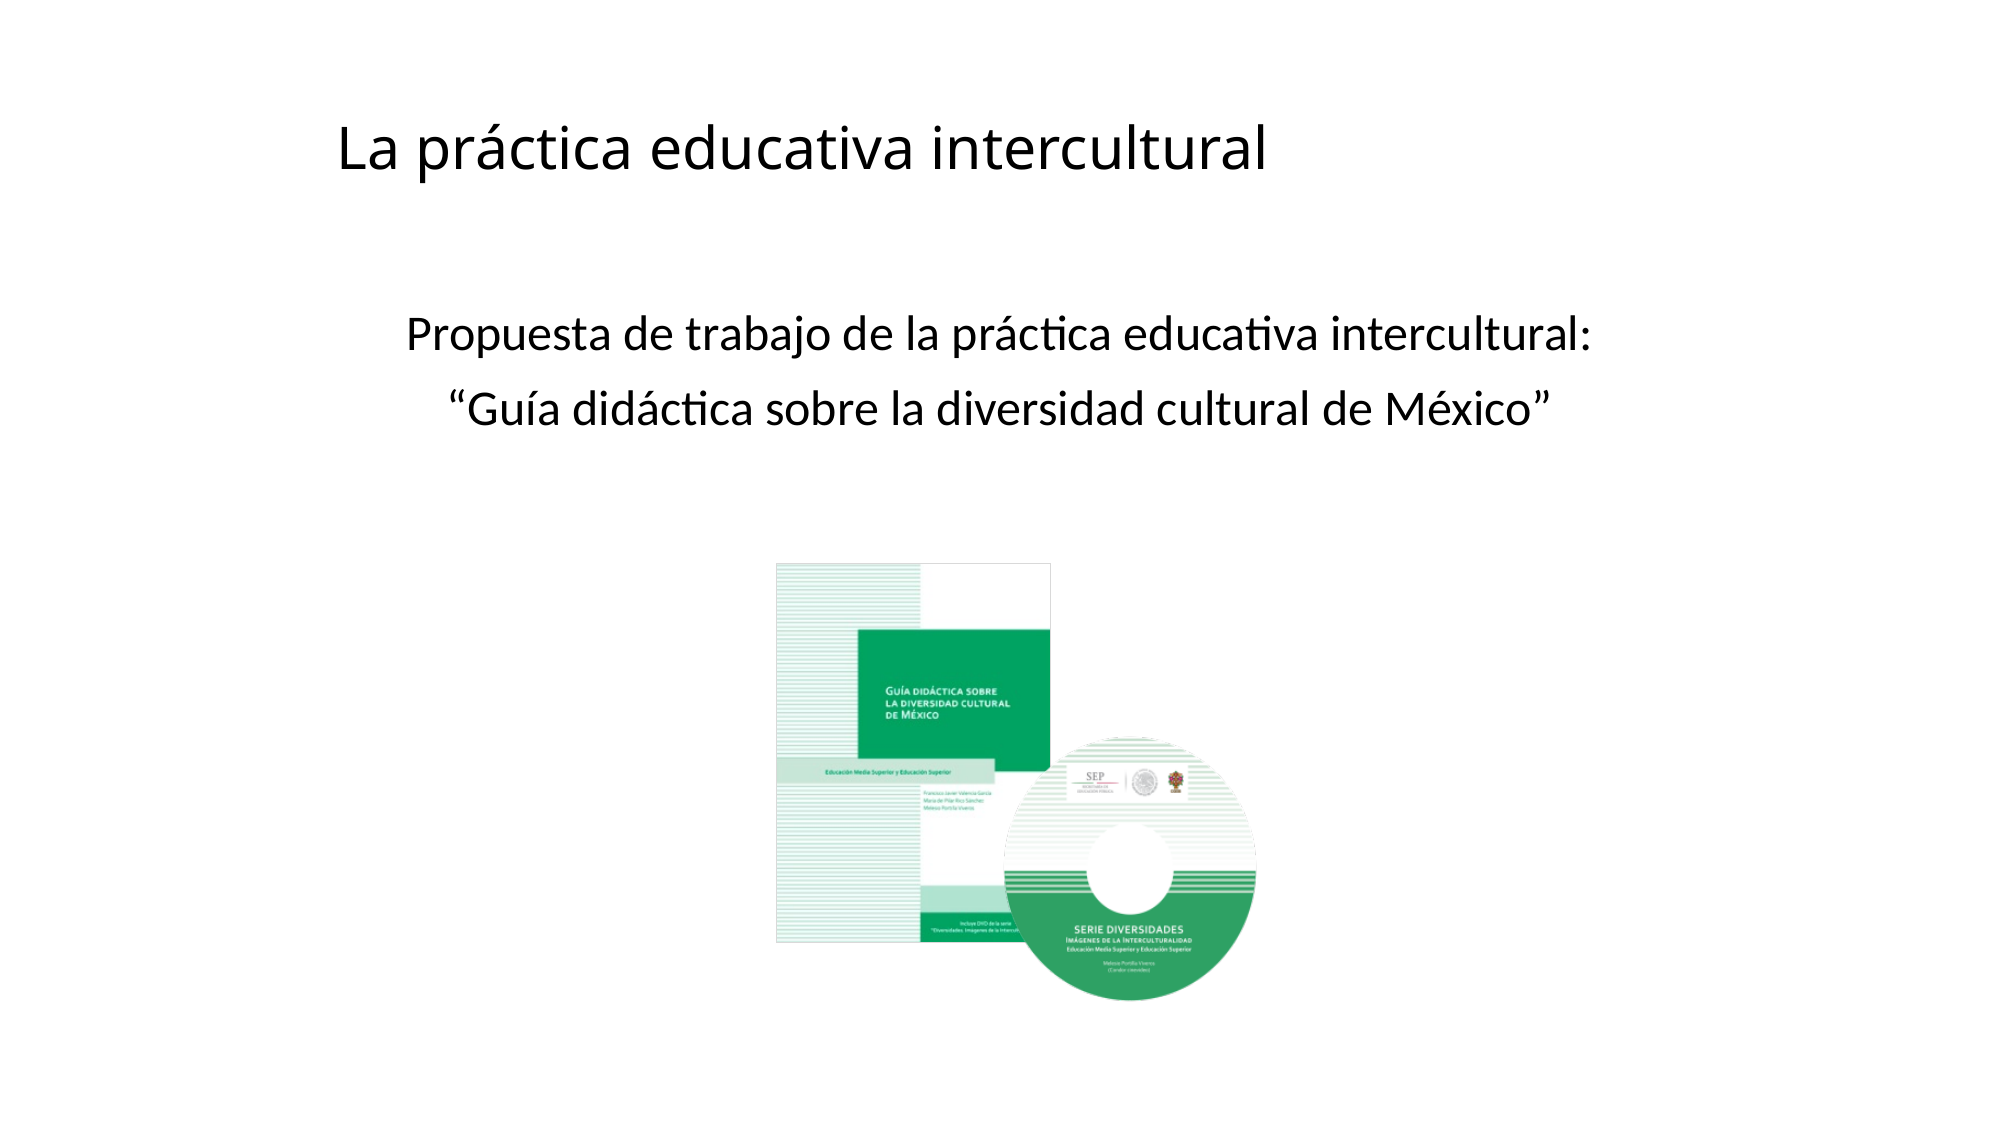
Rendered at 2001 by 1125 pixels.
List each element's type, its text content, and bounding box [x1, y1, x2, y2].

text_box Propuesta de trabajo de la práctica educativa intercultural: “Guía didáctica sobre la diversidad cultural de México” [137, 299, 1863, 1014]
text_box La práctica educativa intercultural [321, 57, 1340, 190]
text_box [776, 563, 1260, 1005]
